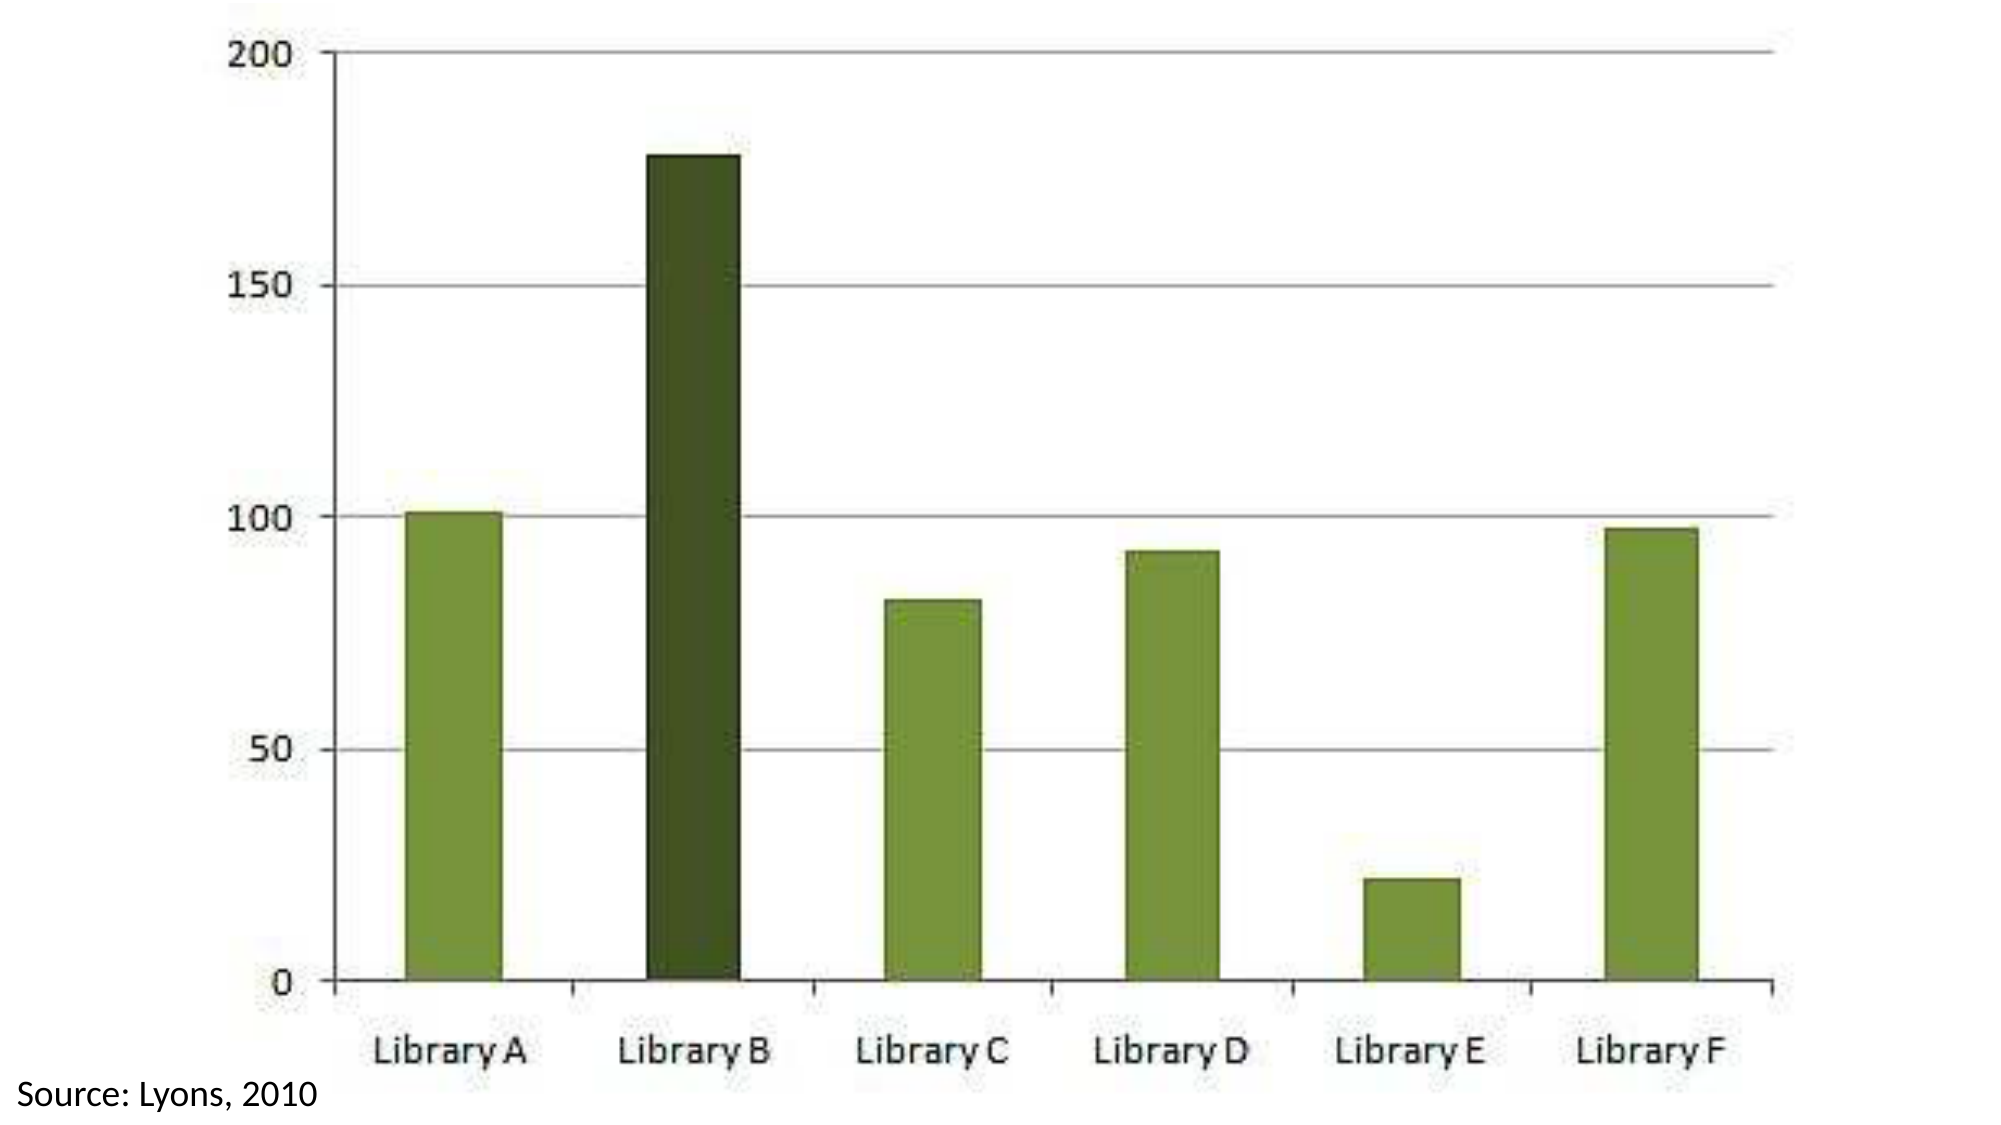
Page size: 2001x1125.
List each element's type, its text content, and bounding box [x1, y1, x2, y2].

picture [178, 3, 1821, 1123]
text_box Source: Lyons, 2010 [2, 1061, 178, 1122]
